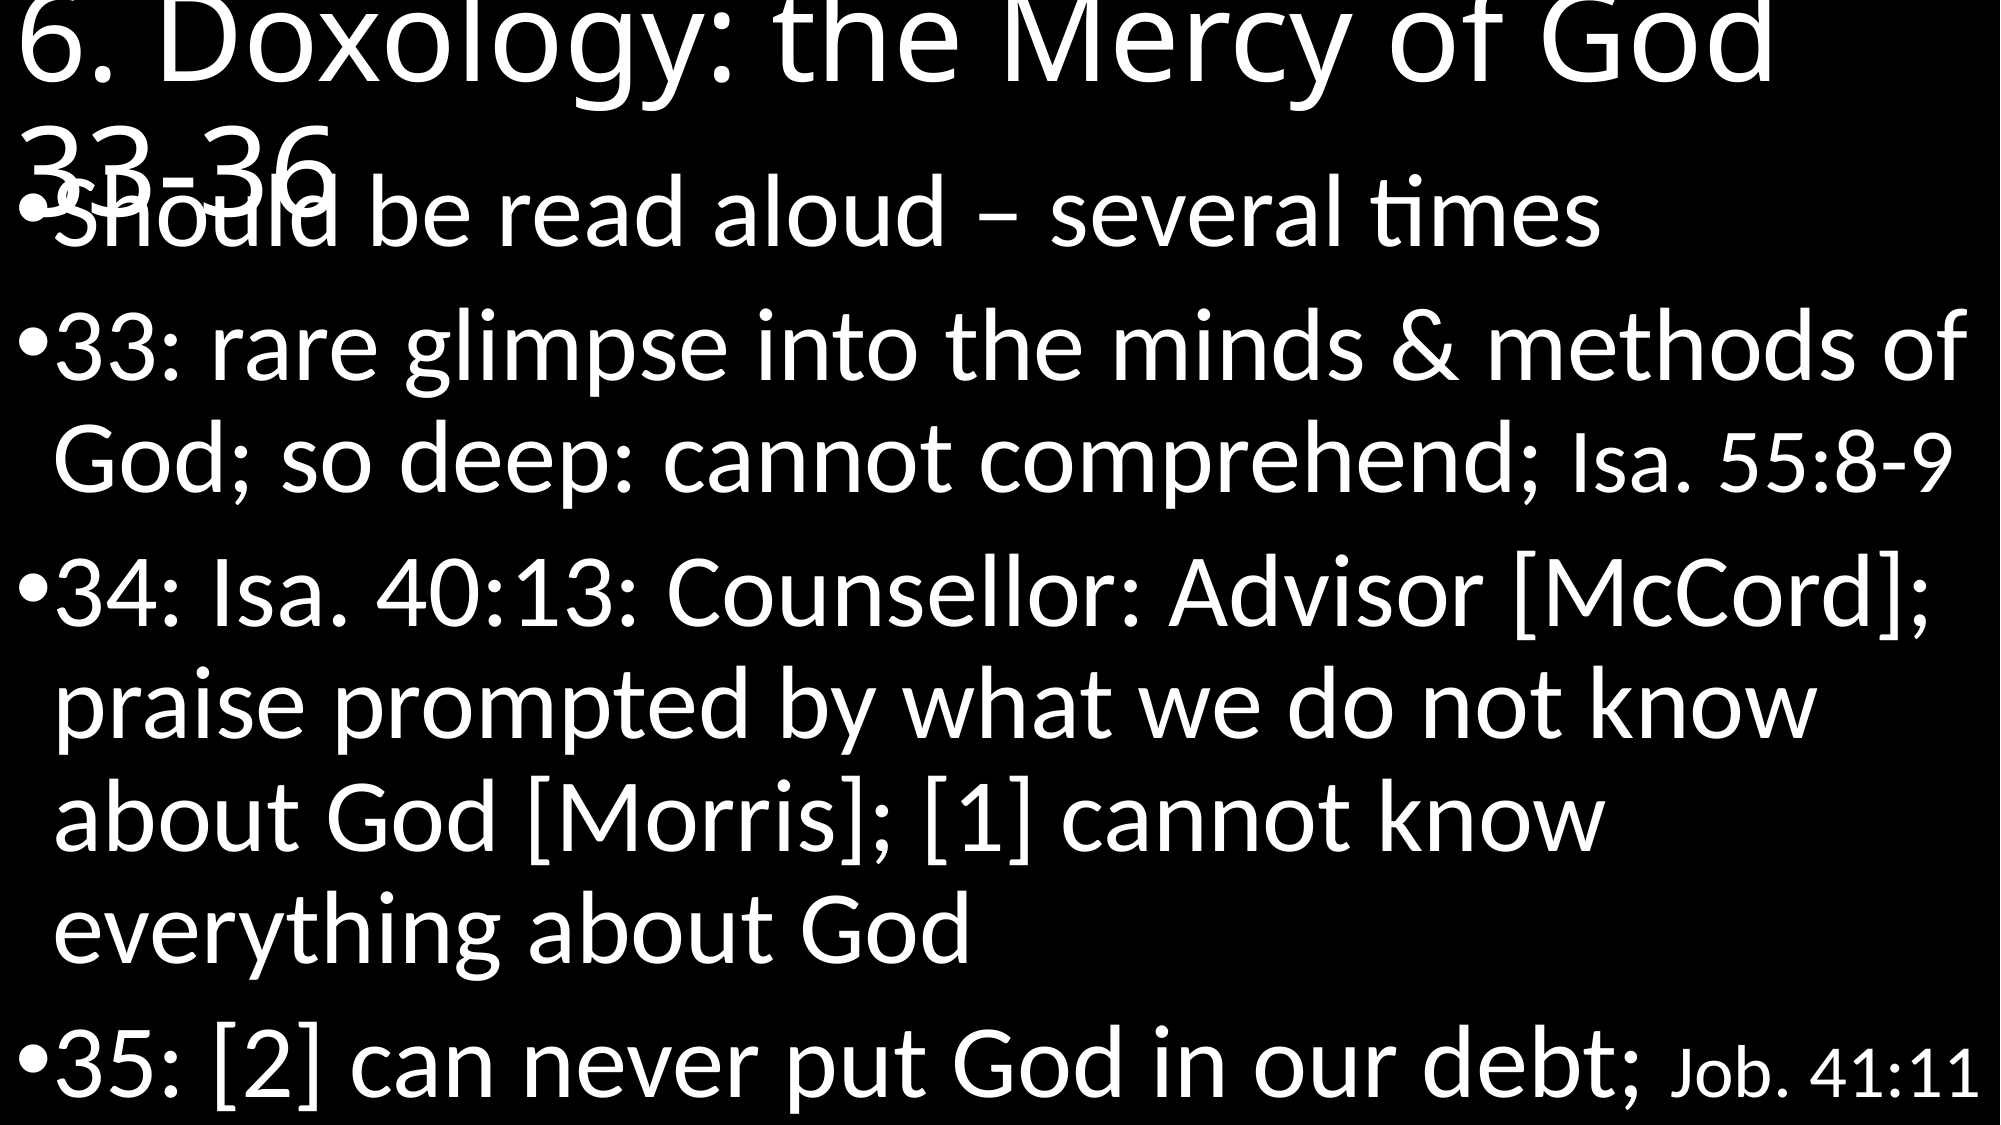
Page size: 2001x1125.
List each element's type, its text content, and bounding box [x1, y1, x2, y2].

list Should be read aloud – several times 33: rare glimpse into the minds & methods of God; so deep: cannot comprehend; Isa. 55:8-9 34: Isa. 40:13: Counsellor: Advisor [McCord]; praise prompted by what we do not know about God [Morris]; [1] cannot know everything about God 35: [2] can never put God in our debt; Job. 41:11 [0, 149, 2000, 1125]
title 6. Doxology: the Mercy of God 33-36 [0, 0, 2000, 149]
